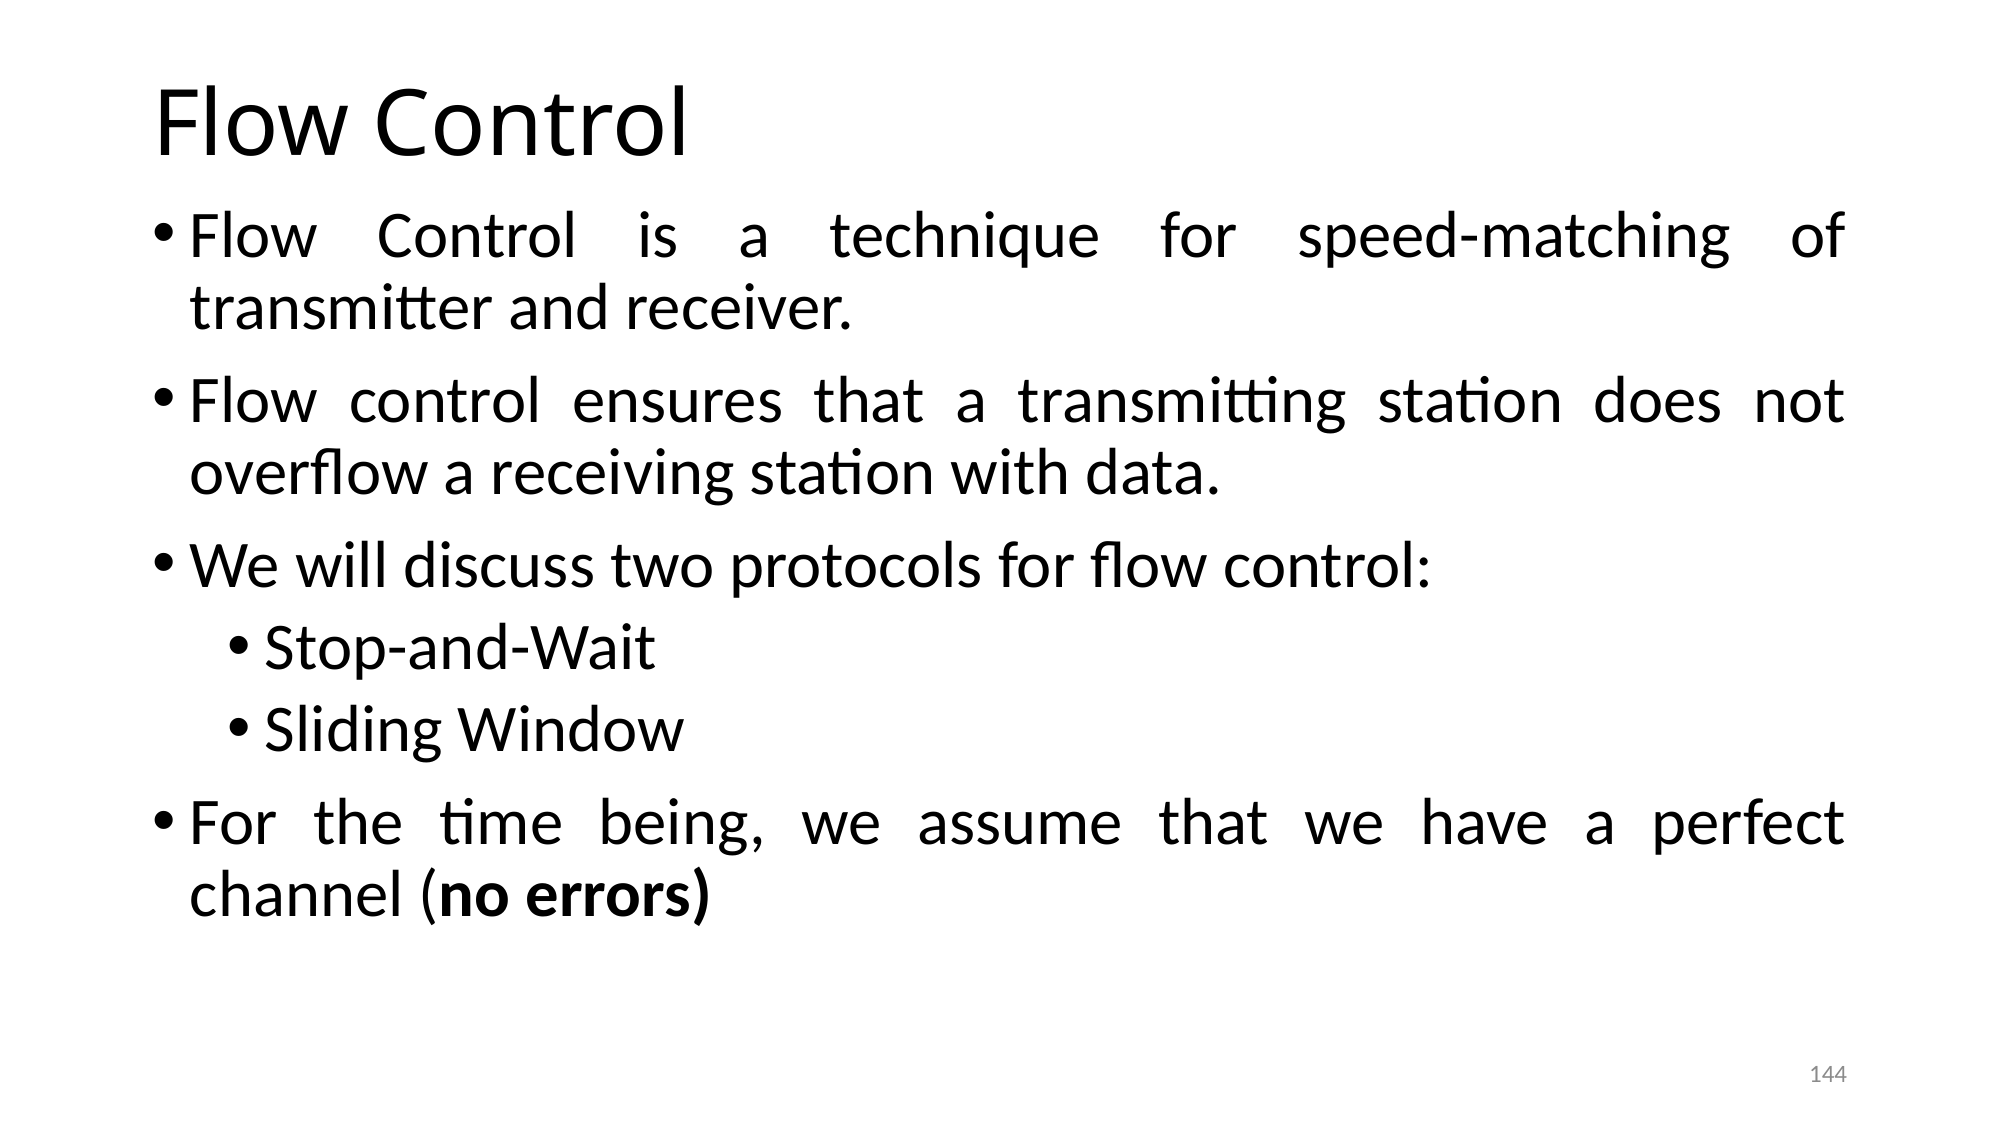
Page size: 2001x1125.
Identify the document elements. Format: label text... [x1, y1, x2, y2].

title Flow Control [137, 59, 1863, 191]
slide_number 144 [1412, 1042, 1863, 1103]
list Flow Control is a technique for speed-matching of transmitter and receiver. Flow control ensures that a transmitting station does not overflow a receiving station with data. We will discuss two protocols for flow control: Stop-and-Wait Sliding Window For the time being, we assume that we have a perfect channel (no errors) [137, 191, 1863, 1103]
